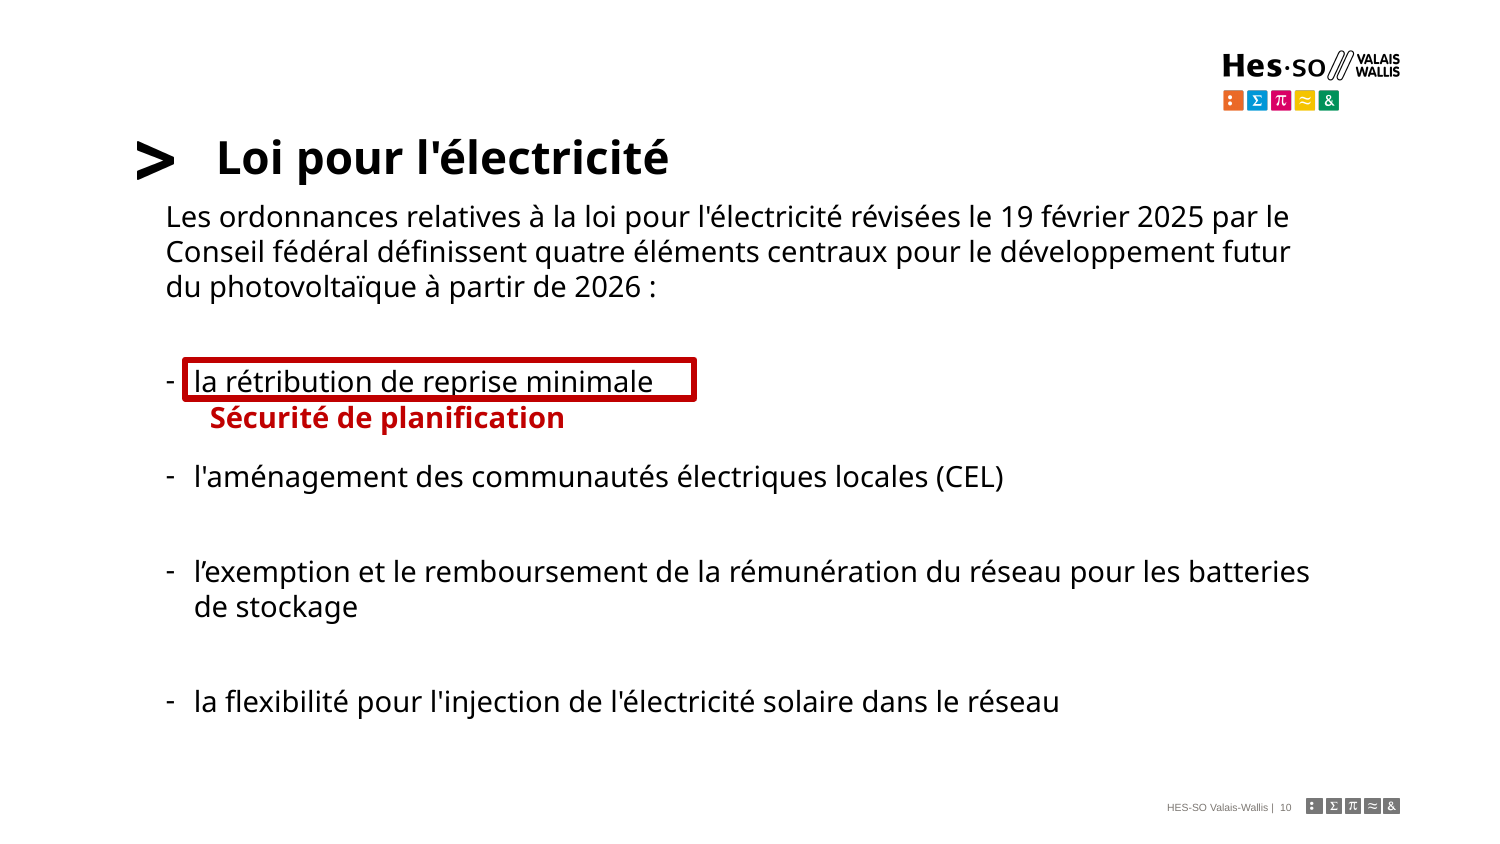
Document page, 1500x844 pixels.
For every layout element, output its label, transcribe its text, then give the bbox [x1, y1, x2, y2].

text_box Sécurité de planification [195, 391, 581, 442]
picture [1345, 798, 1361, 814]
picture [1364, 798, 1381, 814]
picture [1383, 798, 1400, 814]
picture [137, 141, 174, 180]
text_box [185, 359, 695, 399]
picture [1223, 50, 1400, 111]
list Les ordonnances relatives à la loi pour l'électricité révisées le 19 février 2025 par le Conseil fédéral définissent quatre éléments centraux pour le développement futur du photovoltaïque à partir de 2026 : la rétribution de reprise minimale l'aménagement des communautés électriques locales (CEL) l’exemption et le remboursement de la rémunération du réseau pour les batteries de stockage la flexibilité pour l'injection de l'électricité solaire dans le réseau [150, 190, 1350, 670]
picture [1326, 798, 1342, 814]
title Loi pour l'électricité [200, 121, 1400, 239]
picture [1306, 798, 1323, 814]
